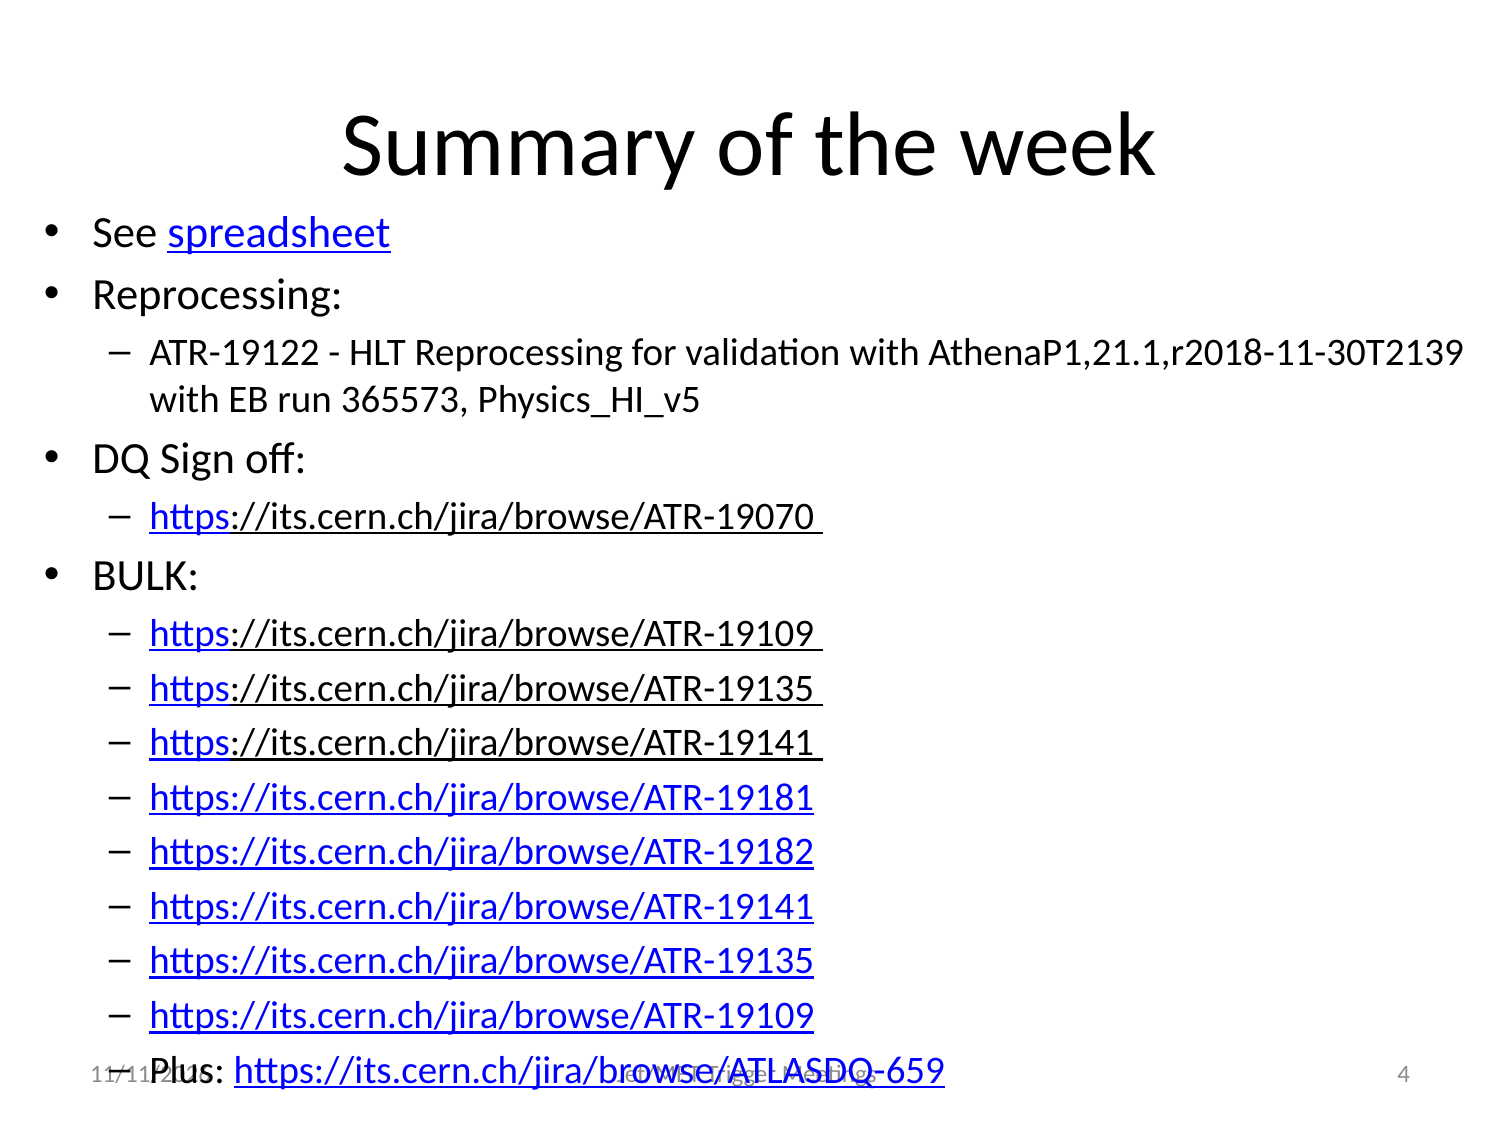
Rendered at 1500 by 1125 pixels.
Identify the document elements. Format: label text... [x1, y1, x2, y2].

title Summary of the week [75, 45, 1425, 195]
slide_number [75, 1042, 425, 1103]
list See spreadsheet Reprocessing: ATR-19122 - HLT Reprocessing for validation with AthenaP1,21.1,r2018-11-30T2139 with EB run 365573, Physics_HI_v5 DQ Sign off: https://its.cern.ch/jira/browse/ATR-19070 BULK: https://its.cern.ch/jira/browse/ATR-19109 https://its.cern.ch/jira/browse/ATR-19135 https://its.cern.ch/jira/browse/ATR-19141 https://its.cern.ch/jira/browse/ATR-19181 https://its.cern.ch/jira/browse/ATR-19182 https://its.cern.ch/jira/browse/ATR-19141 https://its.cern.ch/jira/browse/ATR-19135 https://its.cern.ch/jira/browse/ATR-19109 Plus: https://its.cern.ch/jira/browse/ATLASDQ-659 [28, 195, 1500, 1103]
footer Jet/MET Trigger Meetings [512, 1042, 988, 1103]
slide_number 4 [1074, 1042, 1425, 1103]
